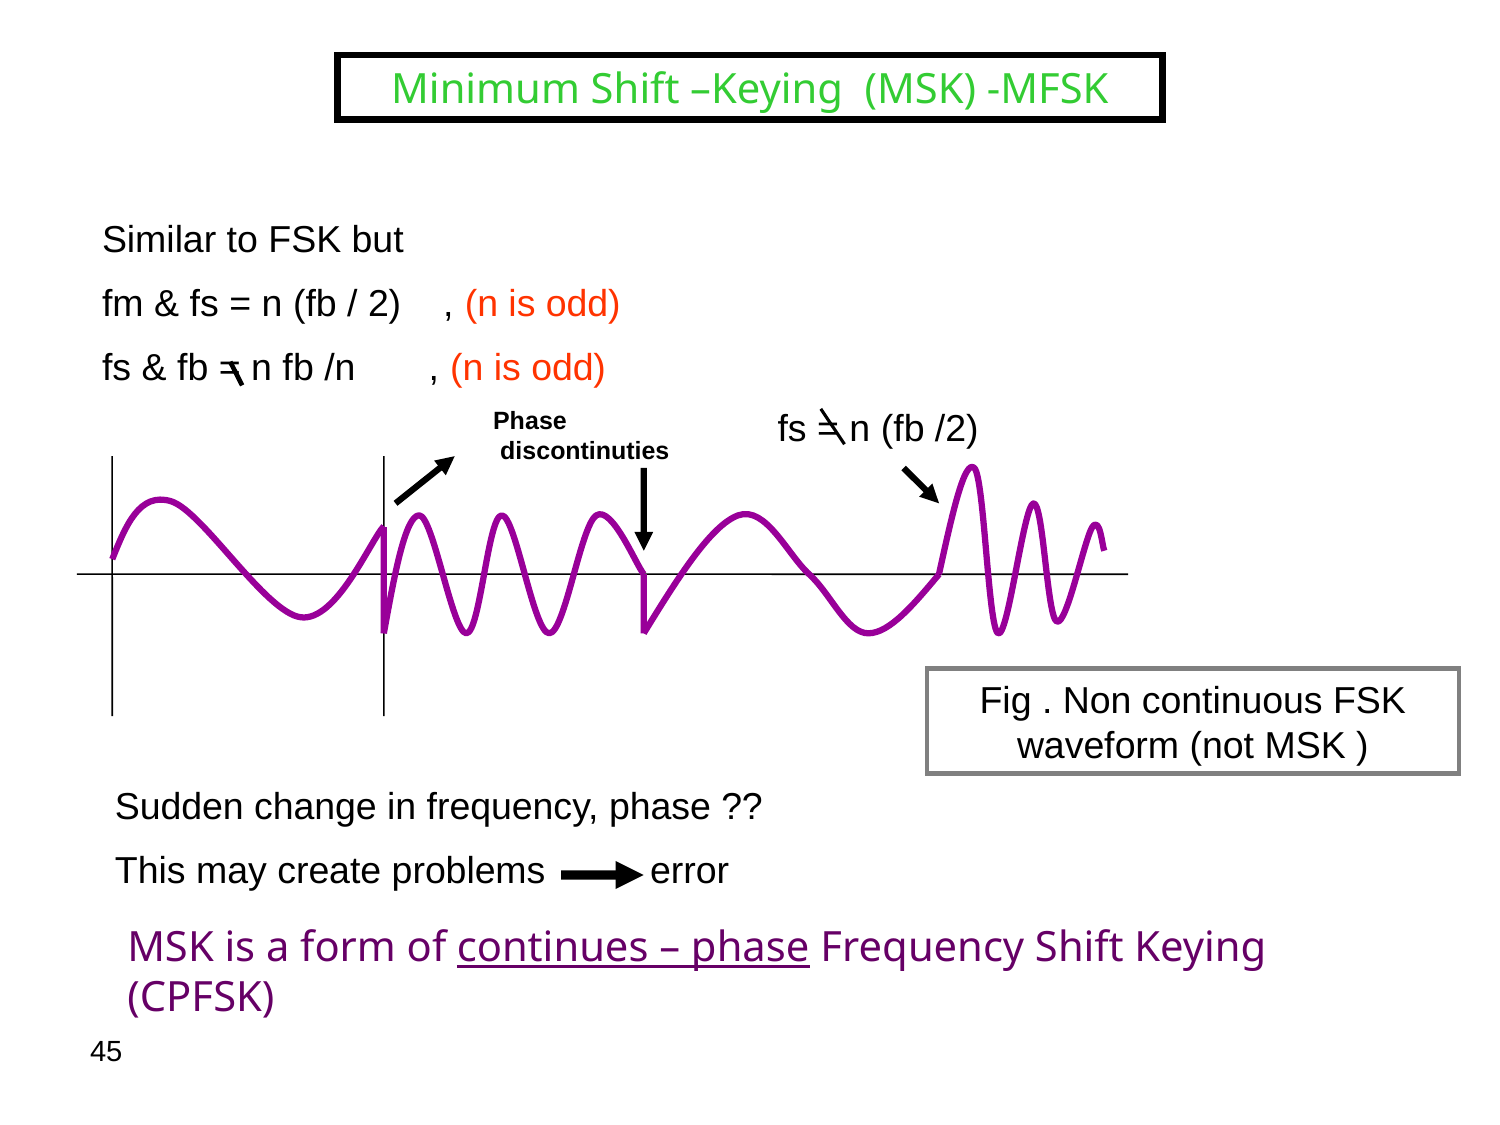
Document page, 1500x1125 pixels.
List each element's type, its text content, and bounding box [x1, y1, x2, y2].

text_box [561, 868, 644, 882]
text_box MSK is a form of continues – phase Frequency Shift Keying (CPFSK) [112, 912, 1389, 1028]
text_box [903, 467, 940, 504]
text_box Minimum Shift –Keying (MSK) -MFSK [337, 54, 1163, 120]
text_box Sudden change in frequency, phase ?? This may create problems error [100, 774, 833, 899]
text_box fs = n (fb /2) [762, 397, 994, 457]
text_box [395, 456, 455, 504]
text_box [637, 467, 650, 551]
text_box Fig . Non continuous FSK waveform (not MSK ) [927, 668, 1459, 774]
text_box [938, 466, 1105, 634]
text_box [643, 514, 939, 634]
slide_number 45 [74, 1024, 426, 1103]
text_box [112, 499, 384, 618]
text_box [384, 514, 644, 634]
text_box Phase discontinuties [478, 397, 692, 472]
text_box Similar to FSK but fm & fs = n (fb / 2) , (n is odd) fs & fb = n fb /n , (n is odd) [76, 207, 1447, 396]
